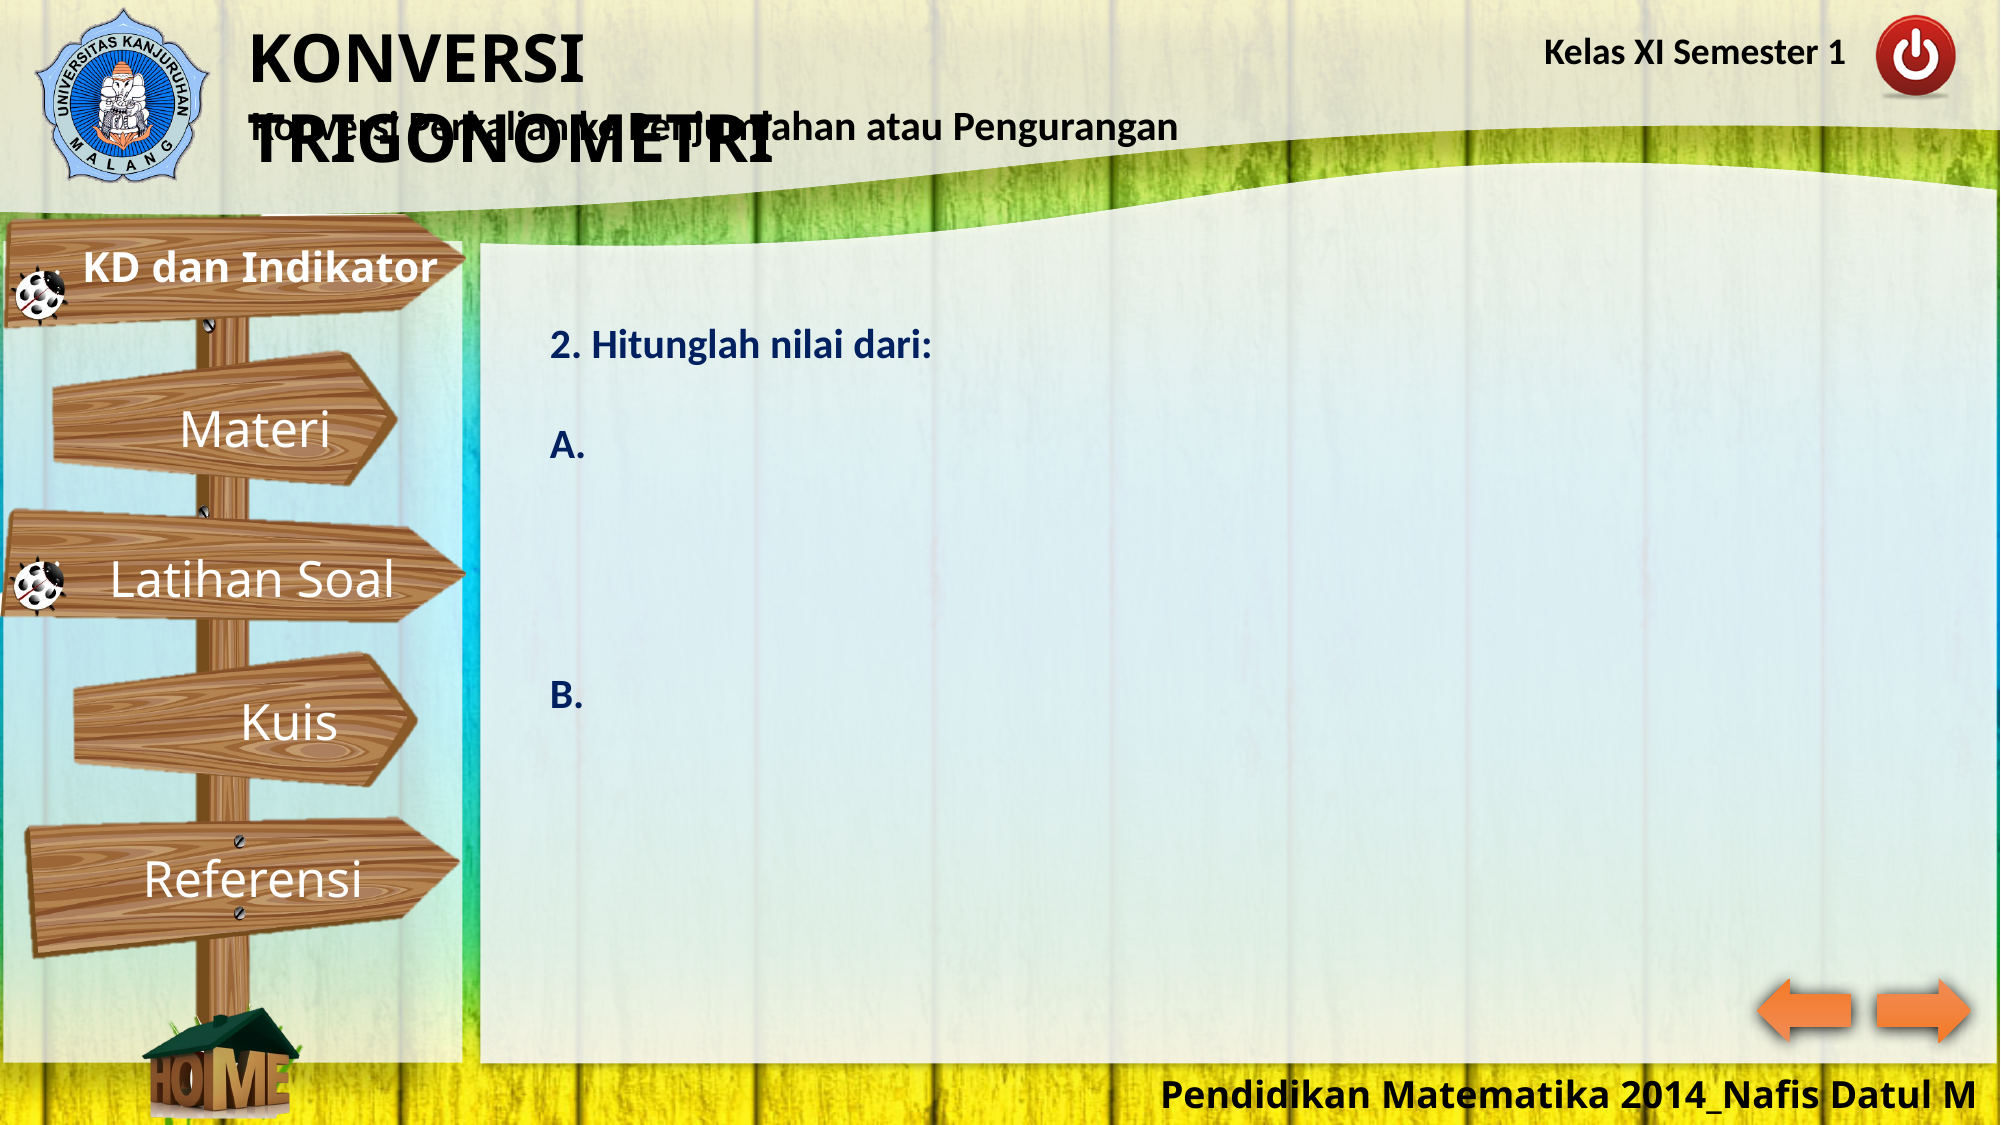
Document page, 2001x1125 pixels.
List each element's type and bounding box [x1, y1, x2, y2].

picture [32, 5, 212, 185]
text_box [1756, 977, 1852, 1045]
text_box [1876, 977, 1972, 1044]
picture [1860, 8, 1971, 106]
picture [0, 126, 2000, 1125]
